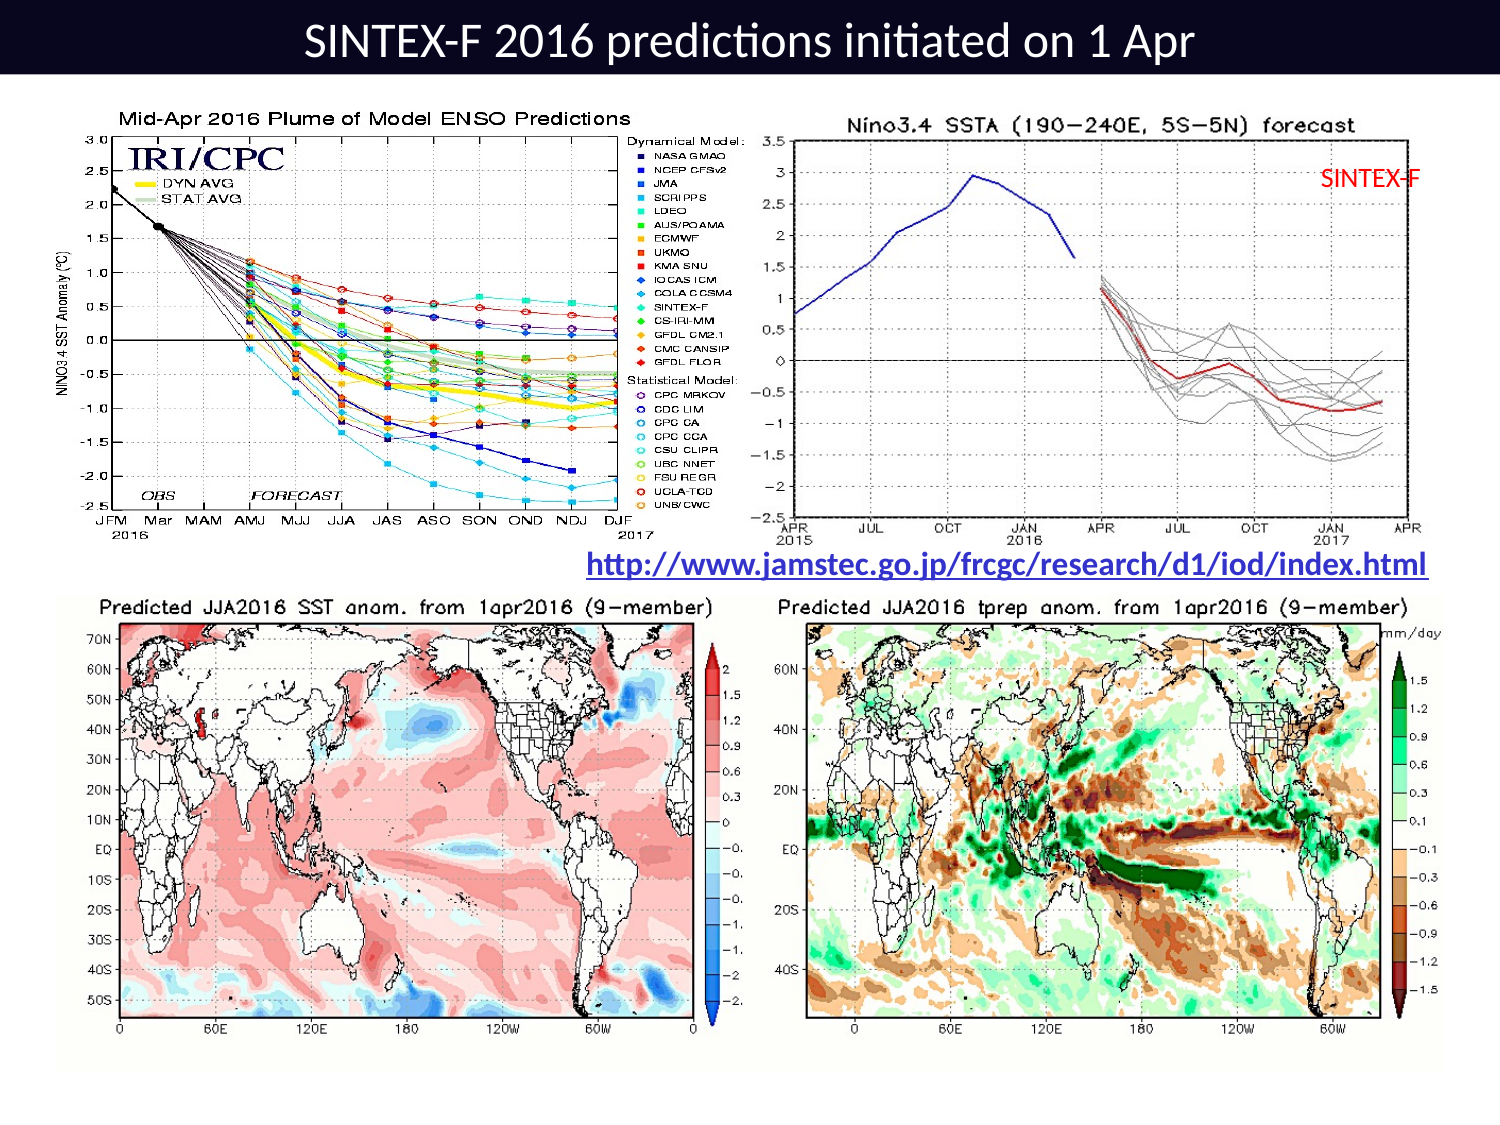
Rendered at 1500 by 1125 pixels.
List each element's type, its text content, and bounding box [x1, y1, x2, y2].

text_box http://www.jamstec.go.jp/frcgc/research/d1/iod/index.html [555, 548, 1444, 590]
text_box SINTEX-F 2016 predictions initiated on 1 Apr [0, 0, 1500, 75]
picture [56, 595, 1444, 1074]
picture [56, 100, 1444, 557]
